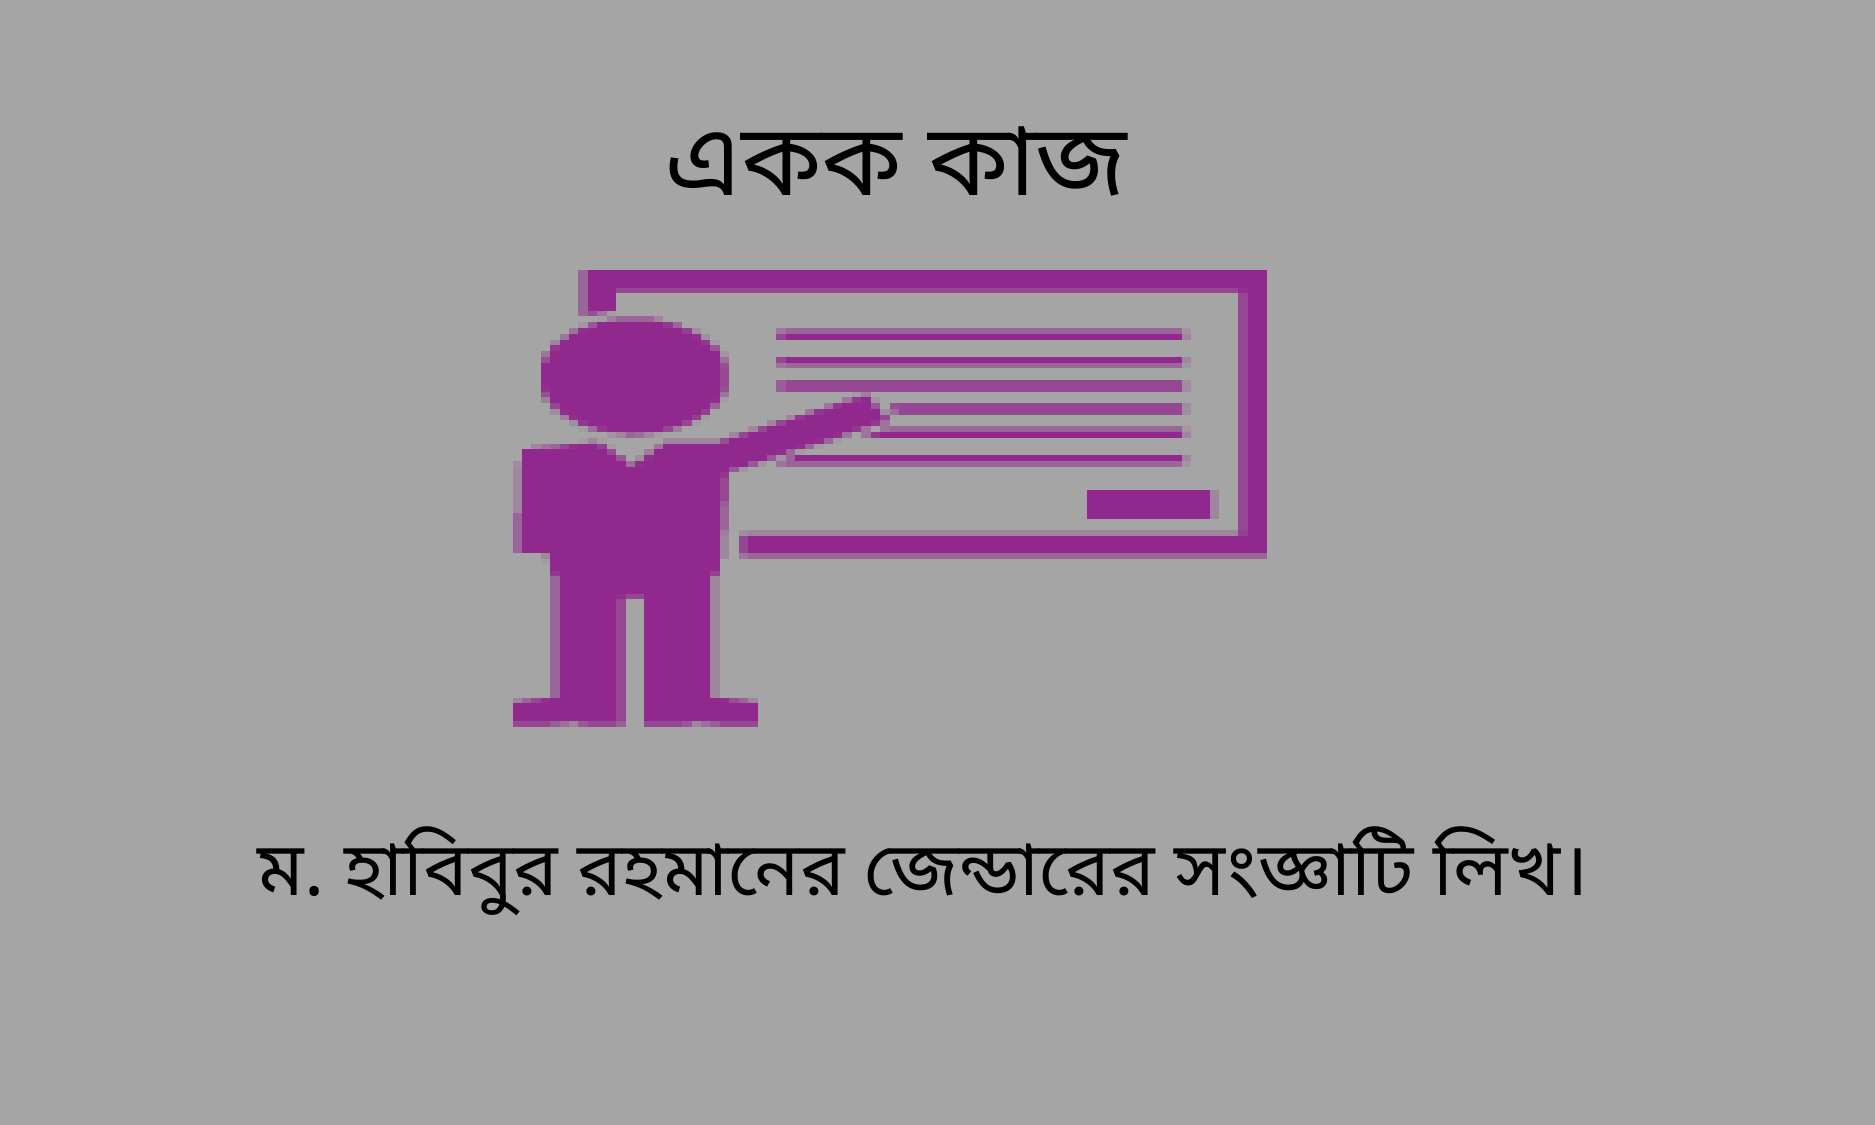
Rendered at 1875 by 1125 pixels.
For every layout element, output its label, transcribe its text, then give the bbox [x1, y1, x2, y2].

list ম. হাবিবুর রহমানের জেন্ডারের সংজ্ঞাটি লিখ। [148, 823, 1718, 974]
title একক কাজ [100, 61, 1718, 266]
picture [513, 265, 1268, 727]
